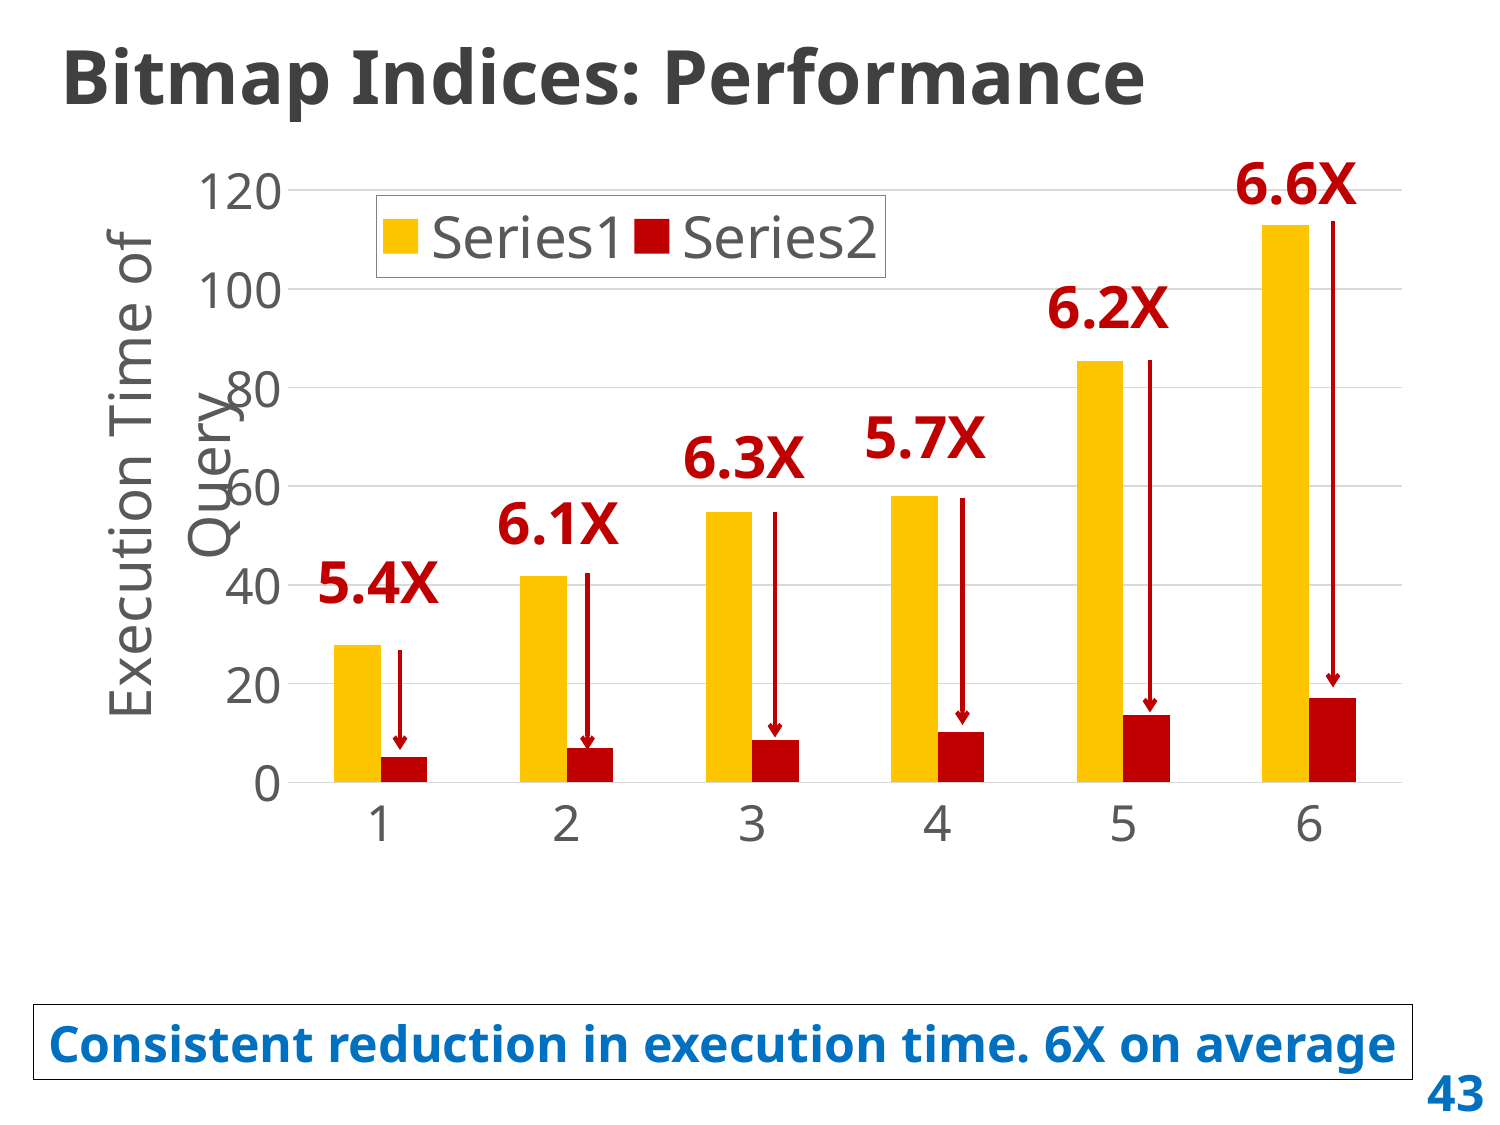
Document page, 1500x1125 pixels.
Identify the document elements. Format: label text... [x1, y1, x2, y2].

title Bitmap Indices: Performance [0, 0, 1500, 150]
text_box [399, 220, 1334, 751]
slide_number 43 [1200, 1065, 1500, 1125]
chart [62, 156, 1438, 974]
text_box Consistent reduction in execution time. 6X on average [33, 1004, 1413, 1080]
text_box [319, 138, 1356, 624]
